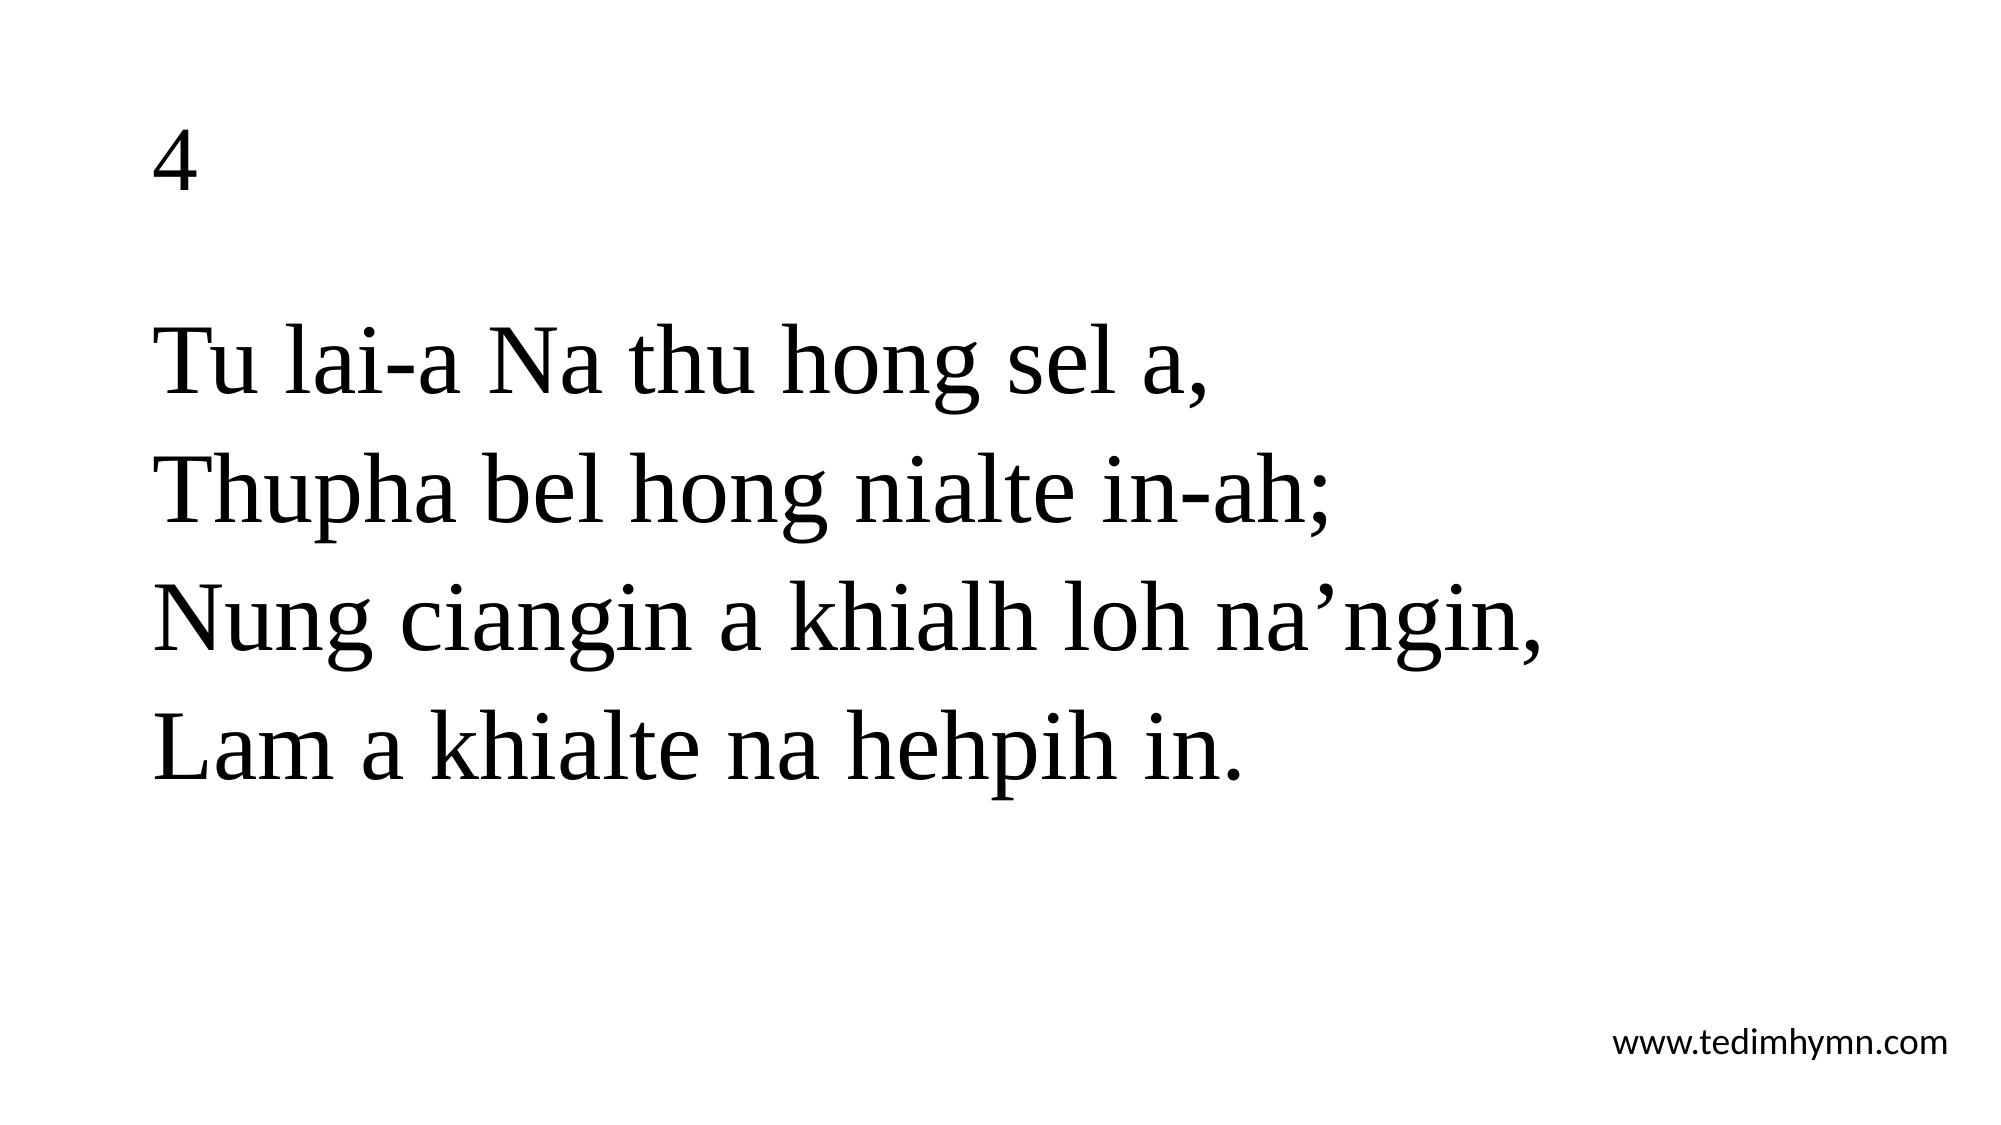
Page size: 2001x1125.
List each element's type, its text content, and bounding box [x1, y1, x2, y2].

list Tu lai-a Na thu hong sel a, Thupha bel hong nialte in-ah; Nung ciangin a khialh loh na’ngin, Lam a khialte na hehpih in. [137, 299, 1863, 900]
text_box www.tedimhymn.com [1597, 1009, 2000, 1070]
title 4 [137, 80, 1863, 241]
